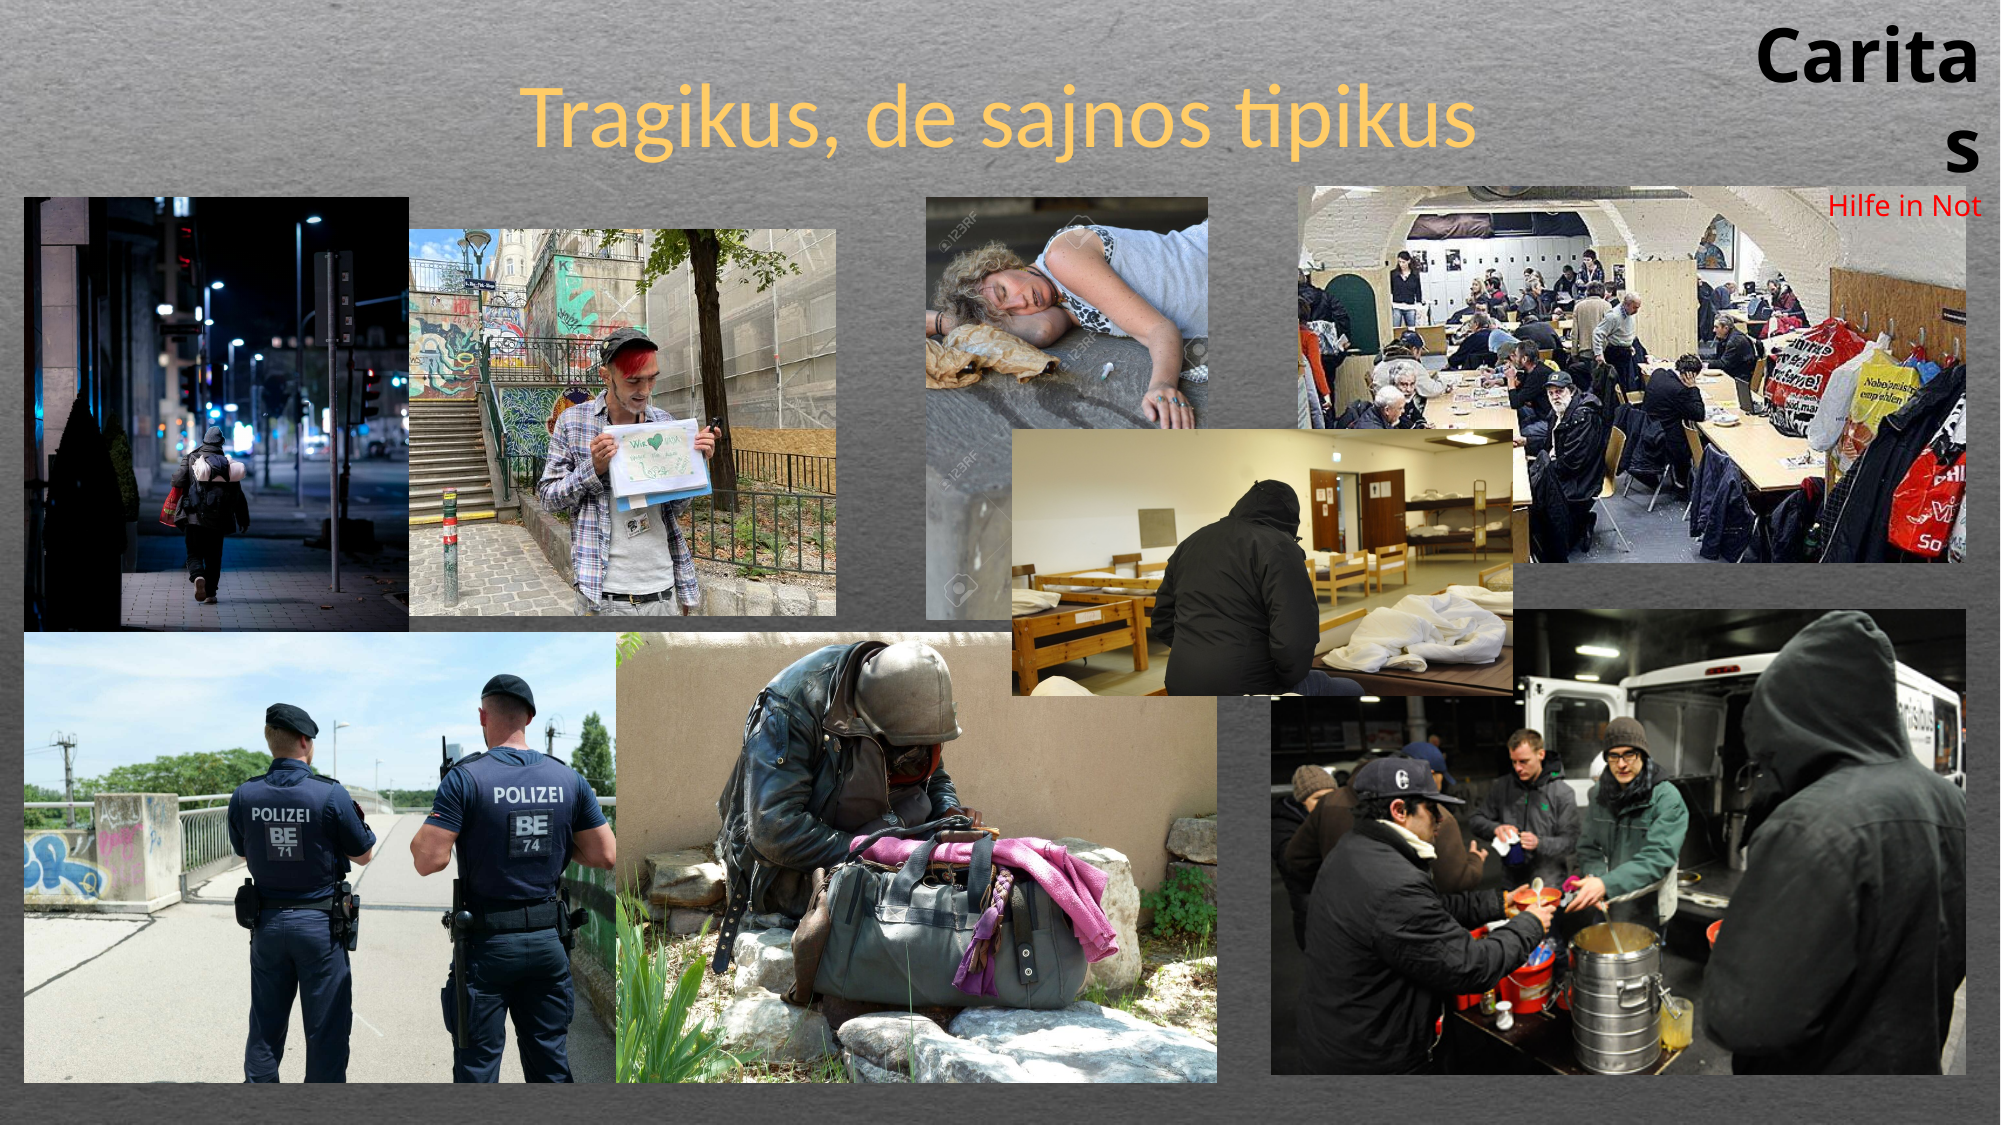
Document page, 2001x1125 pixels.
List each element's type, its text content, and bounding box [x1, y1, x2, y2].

text_box Caritas Hilfe in Not [1702, 0, 1997, 230]
title Tragikus, de sajnos tipikus [99, 45, 1702, 177]
picture [0, 0, 2001, 1125]
